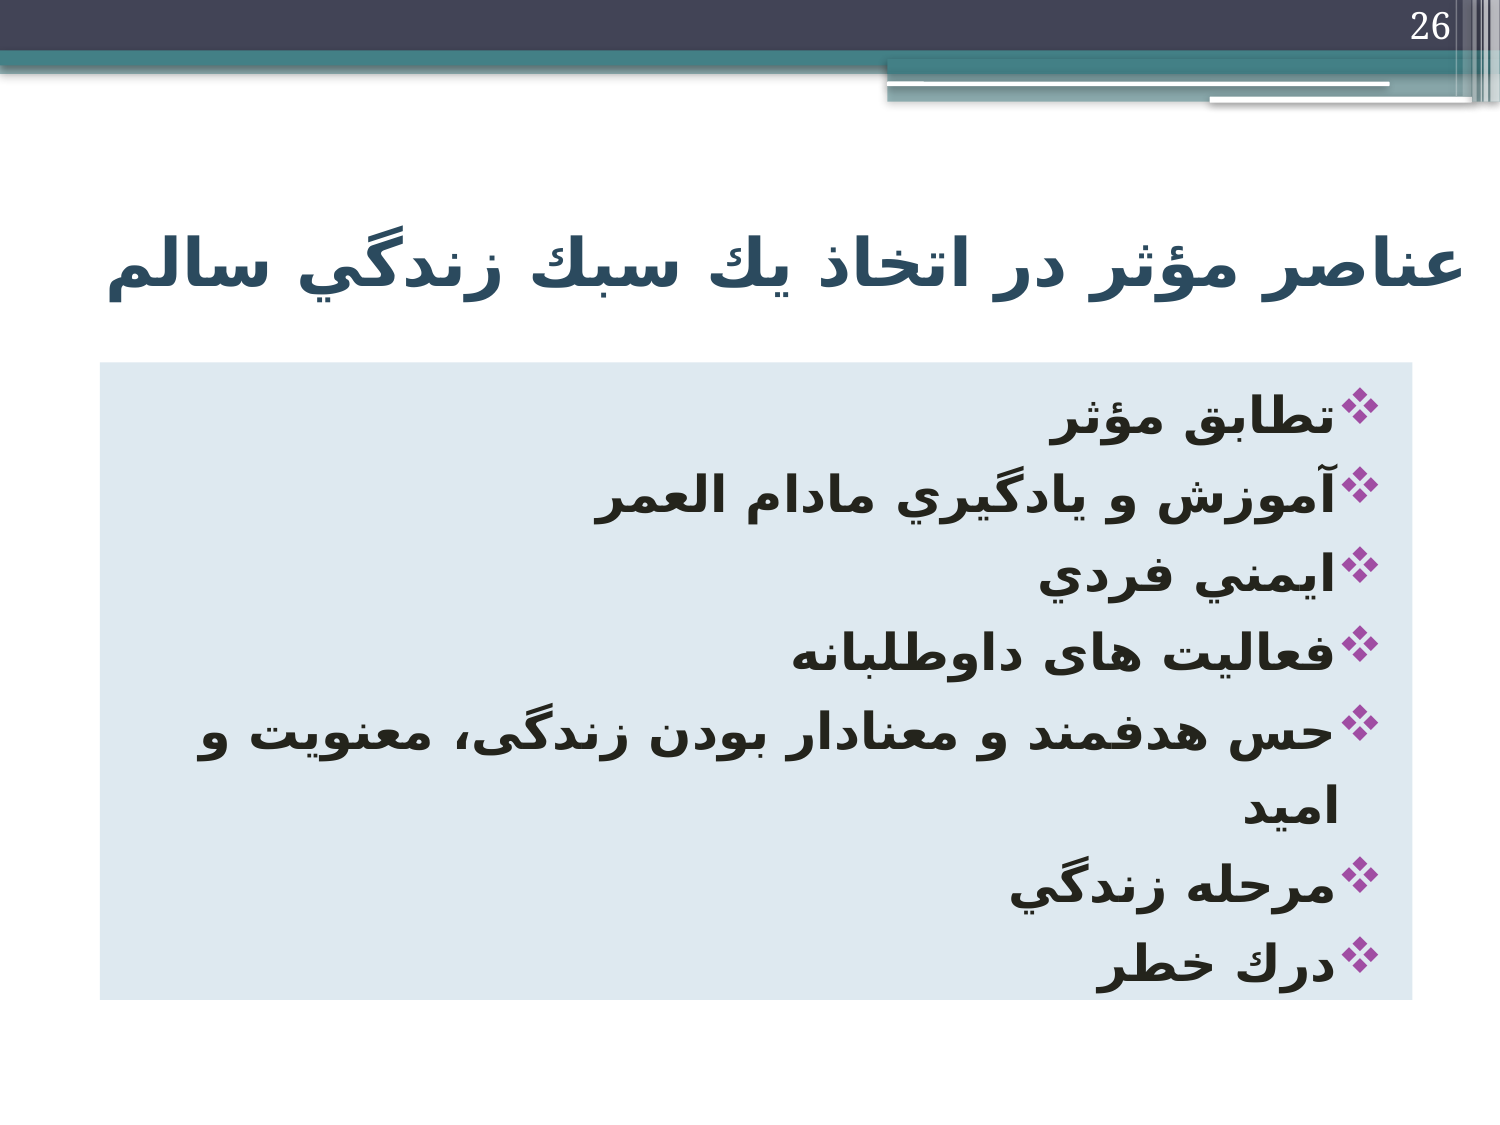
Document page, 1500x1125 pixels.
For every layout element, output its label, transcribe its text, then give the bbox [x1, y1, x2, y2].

slide_number 26 [1341, 0, 1466, 61]
text_box عناصر مؤثر در اتخاذ يك سبك زندگي سالم [90, 212, 1483, 308]
list تطابق مؤثر آموزش و يادگيري مادام العمر ايمني فردي فعاليت های داوطلبانه حس هدفمند و معنادار بودن زندگی، معنويت و اميد مرحله زندگي درك خطر [99, 362, 1413, 1000]
